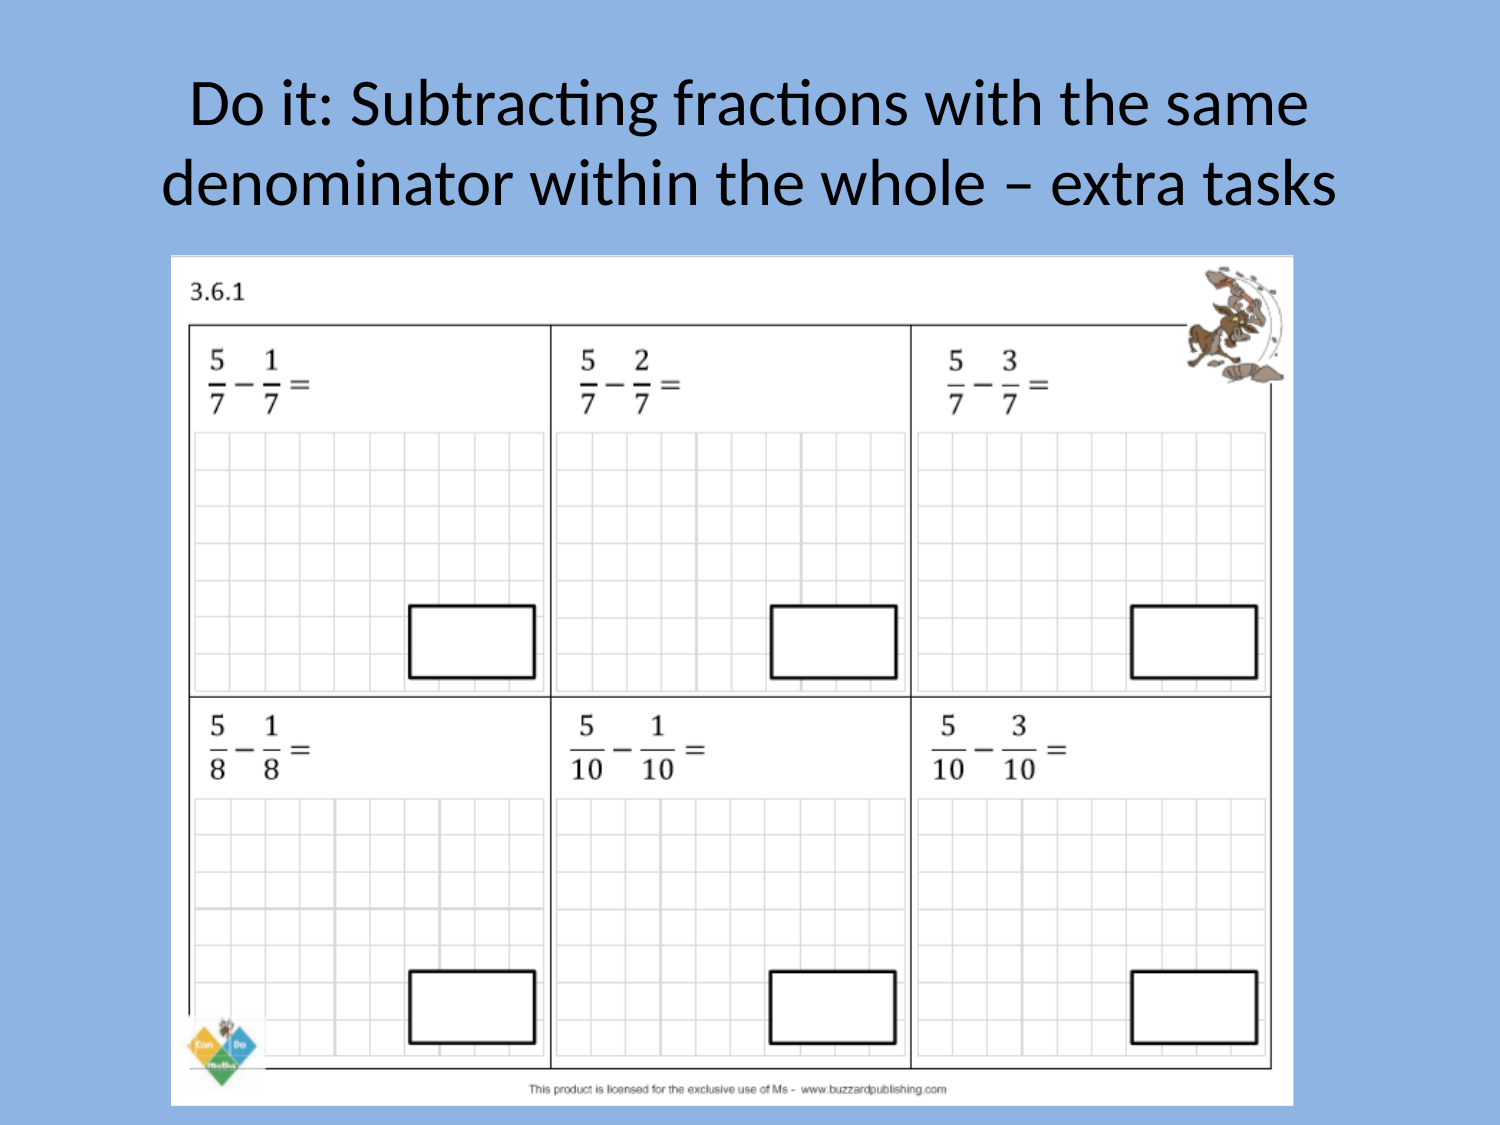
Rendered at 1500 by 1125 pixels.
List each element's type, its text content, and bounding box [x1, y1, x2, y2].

title Do it: Subtracting fractions with the same denominator within the whole – extra tasks [75, 45, 1425, 233]
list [170, 255, 1294, 1106]
